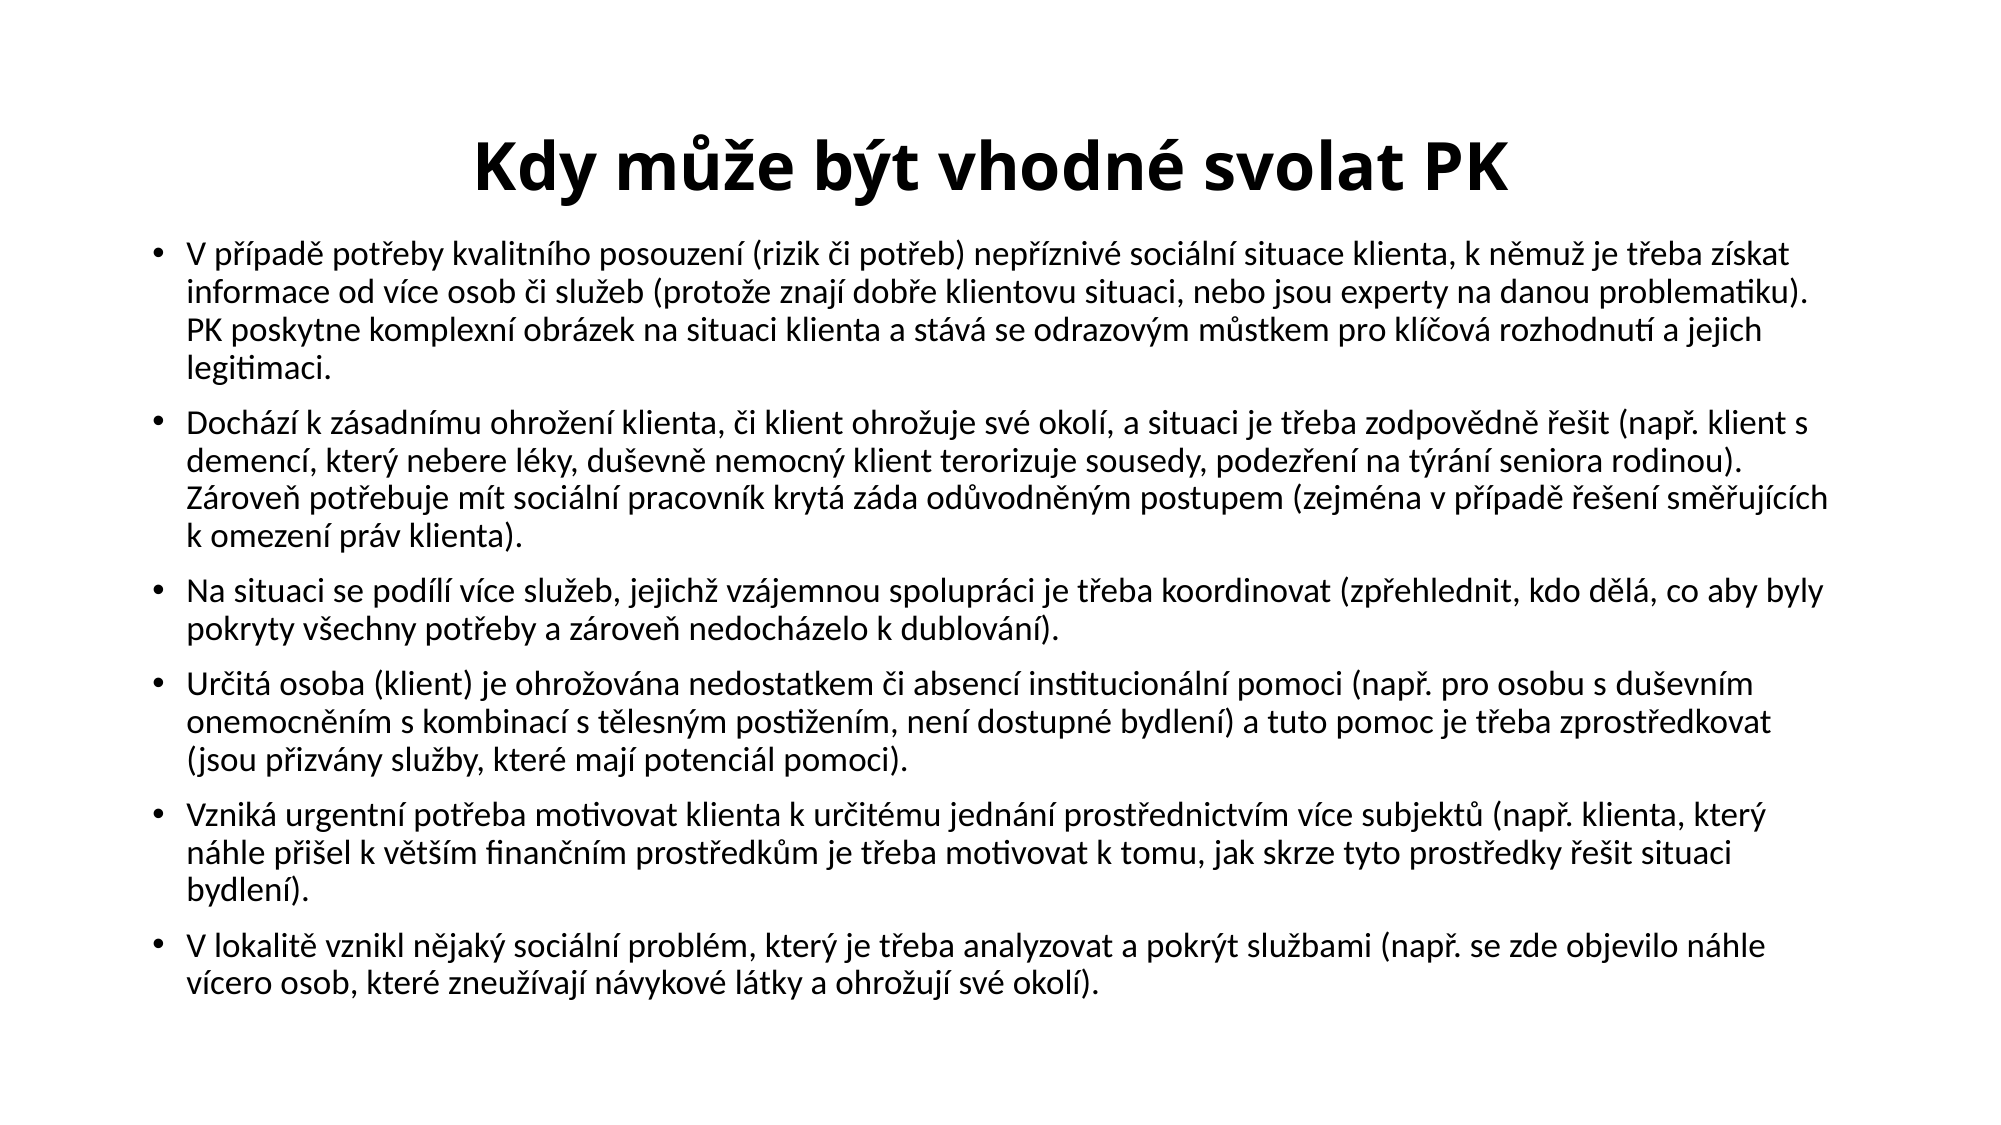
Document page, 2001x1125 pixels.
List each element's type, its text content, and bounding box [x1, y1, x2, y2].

title Kdy může být vhodné svolat PK [137, 59, 1863, 228]
list V případě potřeby kvalitního posouzení (rizik či potřeb) nepříznivé sociální situace klienta, k němuž je třeba získat informace od více osob či služeb (protože znají dobře klientovu situaci, nebo jsou experty na danou problematiku). PK poskytne komplexní obrázek na situaci klienta a stává se odrazovým můstkem pro klíčová rozhodnutí a jejich legitimaci. Dochází k zásadnímu ohrožení klienta, či klient ohrožuje své okolí, a situaci je třeba zodpovědně řešit (např. klient s demencí, který nebere léky, duševně nemocný klient terorizuje sousedy, podezření na týrání seniora rodinou). Zároveň potřebuje mít sociální pracovník krytá záda odůvodněným postupem (zejména v případě řešení směřujících k omezení práv klienta). Na situaci se podílí více služeb, jejichž vzájemnou spolupráci je třeba koordinovat (zpřehlednit, kdo dělá, co aby byly pokryty všechny potřeby a zároveň nedocházelo k dublování). Určitá osoba (klient) je ohrožována nedostatkem či absencí institucionální pomoci (např. pro osobu s duševním onemocněním s kombinací s tělesným postižením, není dostupné bydlení) a tuto pomoc je třeba zprostředkovat (jsou přizvány služby, které mají potenciál pomoci). Vzniká urgentní potřeba motivovat klienta k určitému jednání prostřednictvím více subjektů (např. klienta, který náhle přišel k větším finančním prostředkům je třeba motivovat k tomu, jak skrze tyto prostředky řešit situaci bydlení). V lokalitě vznikl nějaký sociální problém, který je třeba analyzovat a pokrýt službami (např. se zde objevilo náhle vícero osob, které zneužívají návykové látky a ohrožují své okolí). [137, 228, 1863, 1014]
